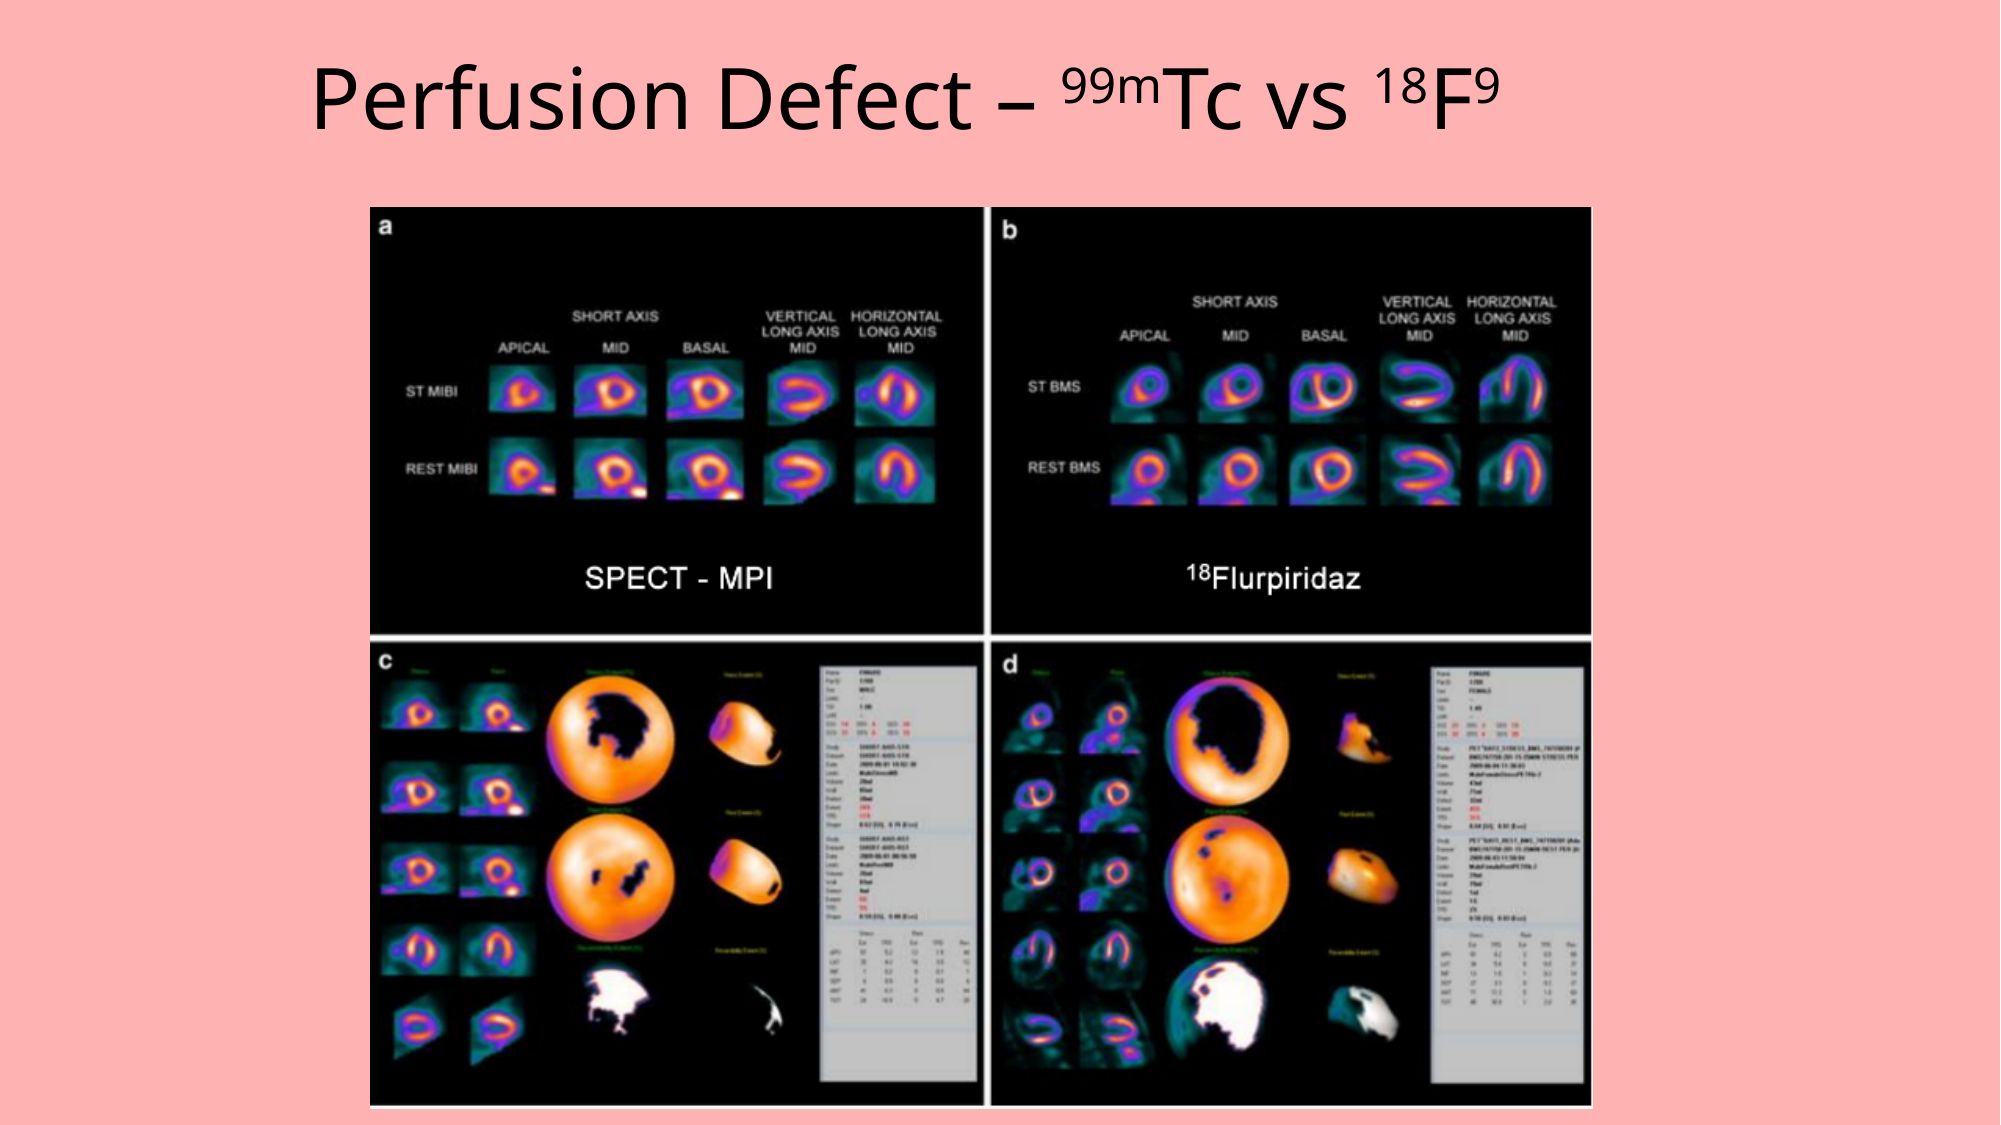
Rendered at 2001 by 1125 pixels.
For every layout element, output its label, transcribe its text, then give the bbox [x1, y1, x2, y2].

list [370, 207, 1593, 1109]
title Perfusion Defect – 99mTc vs 18F9 [295, 15, 1696, 188]
